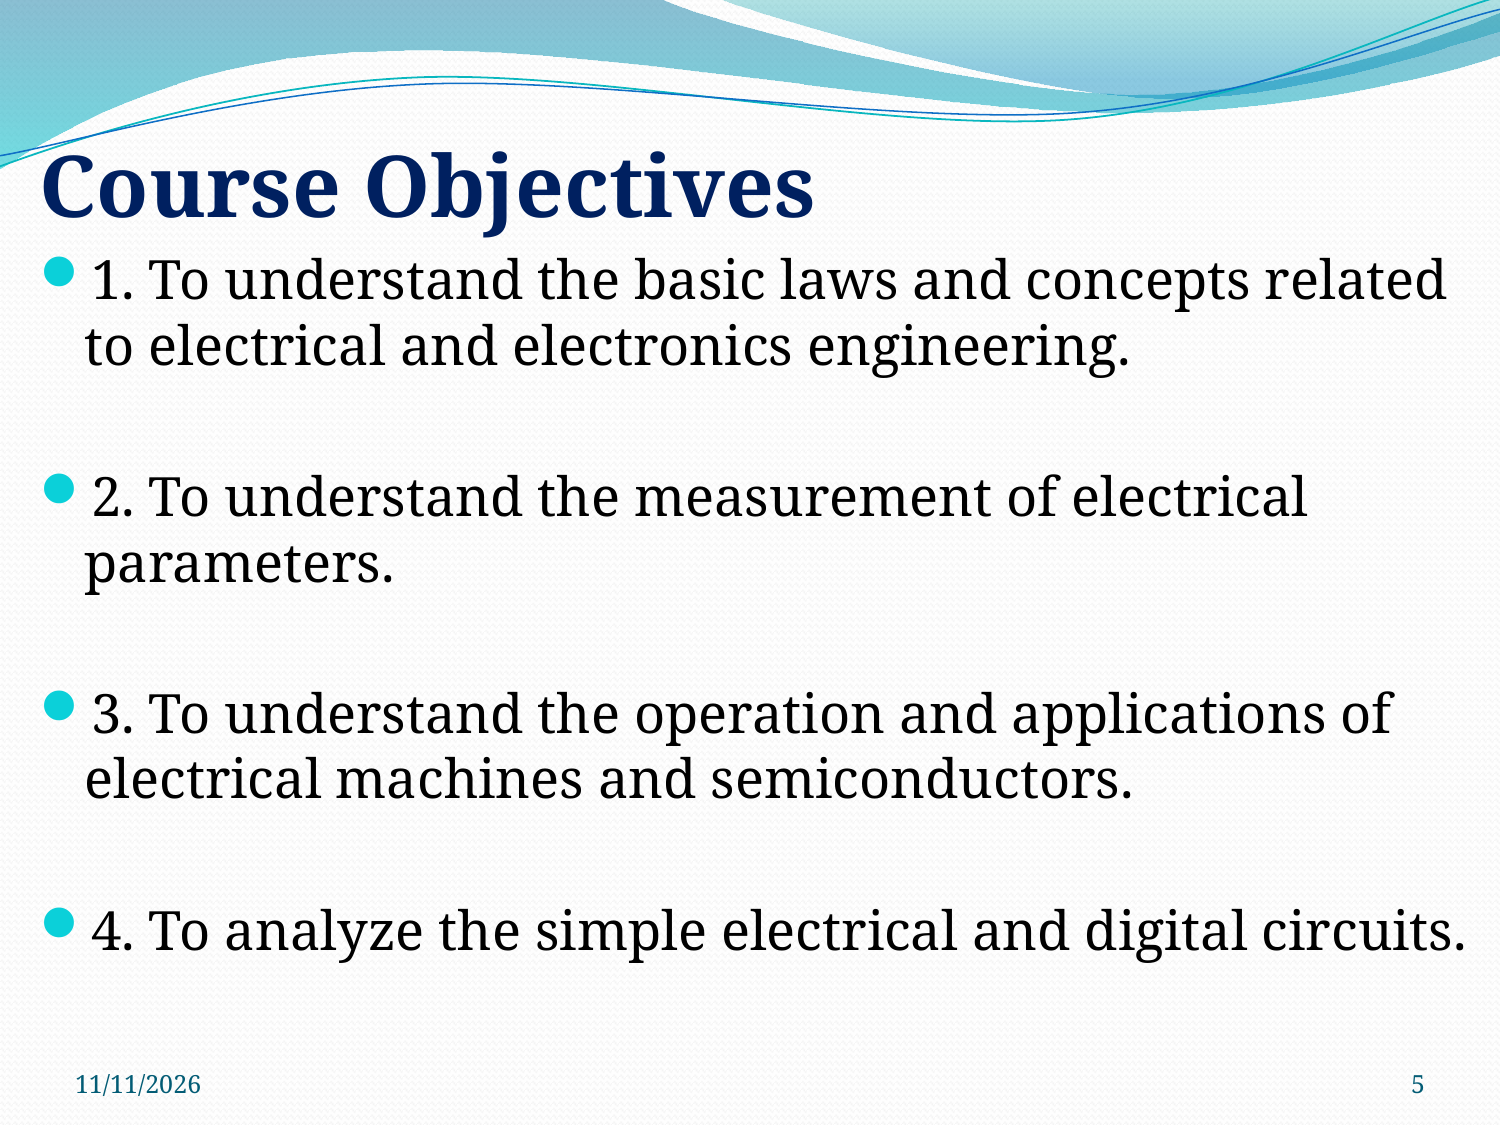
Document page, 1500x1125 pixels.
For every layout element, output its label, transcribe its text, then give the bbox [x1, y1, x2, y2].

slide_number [75, 1042, 425, 1103]
list Course Objectives 1. To understand the basic laws and concepts related to electrical and electronics engineering. 2. To understand the measurement of electrical parameters. 3. To understand the operation and applications of electrical machines and semiconductors. 4. To analyze the simple electrical and digital circuits. [24, 125, 1500, 1050]
slide_number 5 [1299, 1042, 1425, 1103]
